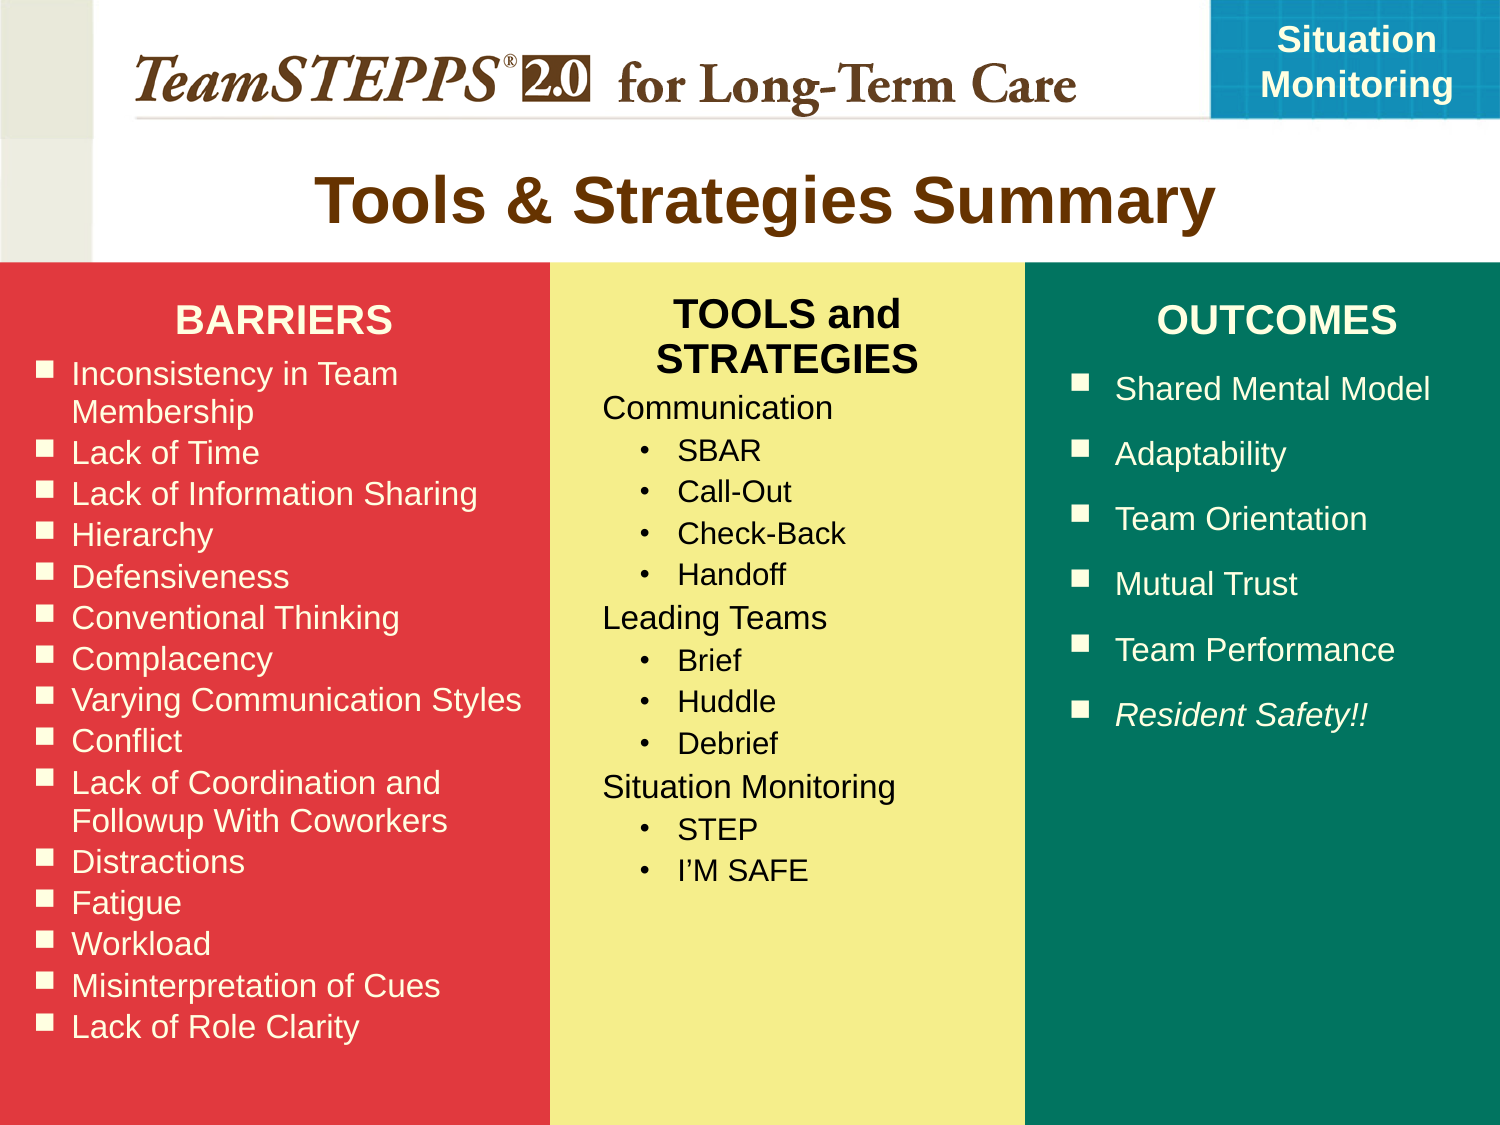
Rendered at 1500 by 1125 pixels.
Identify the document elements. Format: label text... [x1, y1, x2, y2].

text_box TOOLS and STRATEGIES Communication SBAR Call-Out Check-Back Handoff Leading Teams Brief Huddle Debrief Situation Monitoring STEP I’M SAFE [551, 262, 1025, 1125]
picture [0, 0, 1500, 262]
title Tools & Strategies Summary [146, 103, 1385, 262]
text_box OUTCOMES Shared Mental Model Adaptability Team Orientation Mutual Trust Team Performance Resident Safety!! [1025, 262, 1500, 1125]
list BARRIERS Inconsistency in Team Membership Lack of Time Lack of Information Sharing Hierarchy Defensiveness Conventional Thinking Complacency Varying Communication Styles Conflict Lack of Coordination and Followup With Coworkers Distractions Fatigue Workload Misinterpretation of Cues Lack of Role Clarity [0, 262, 551, 1125]
